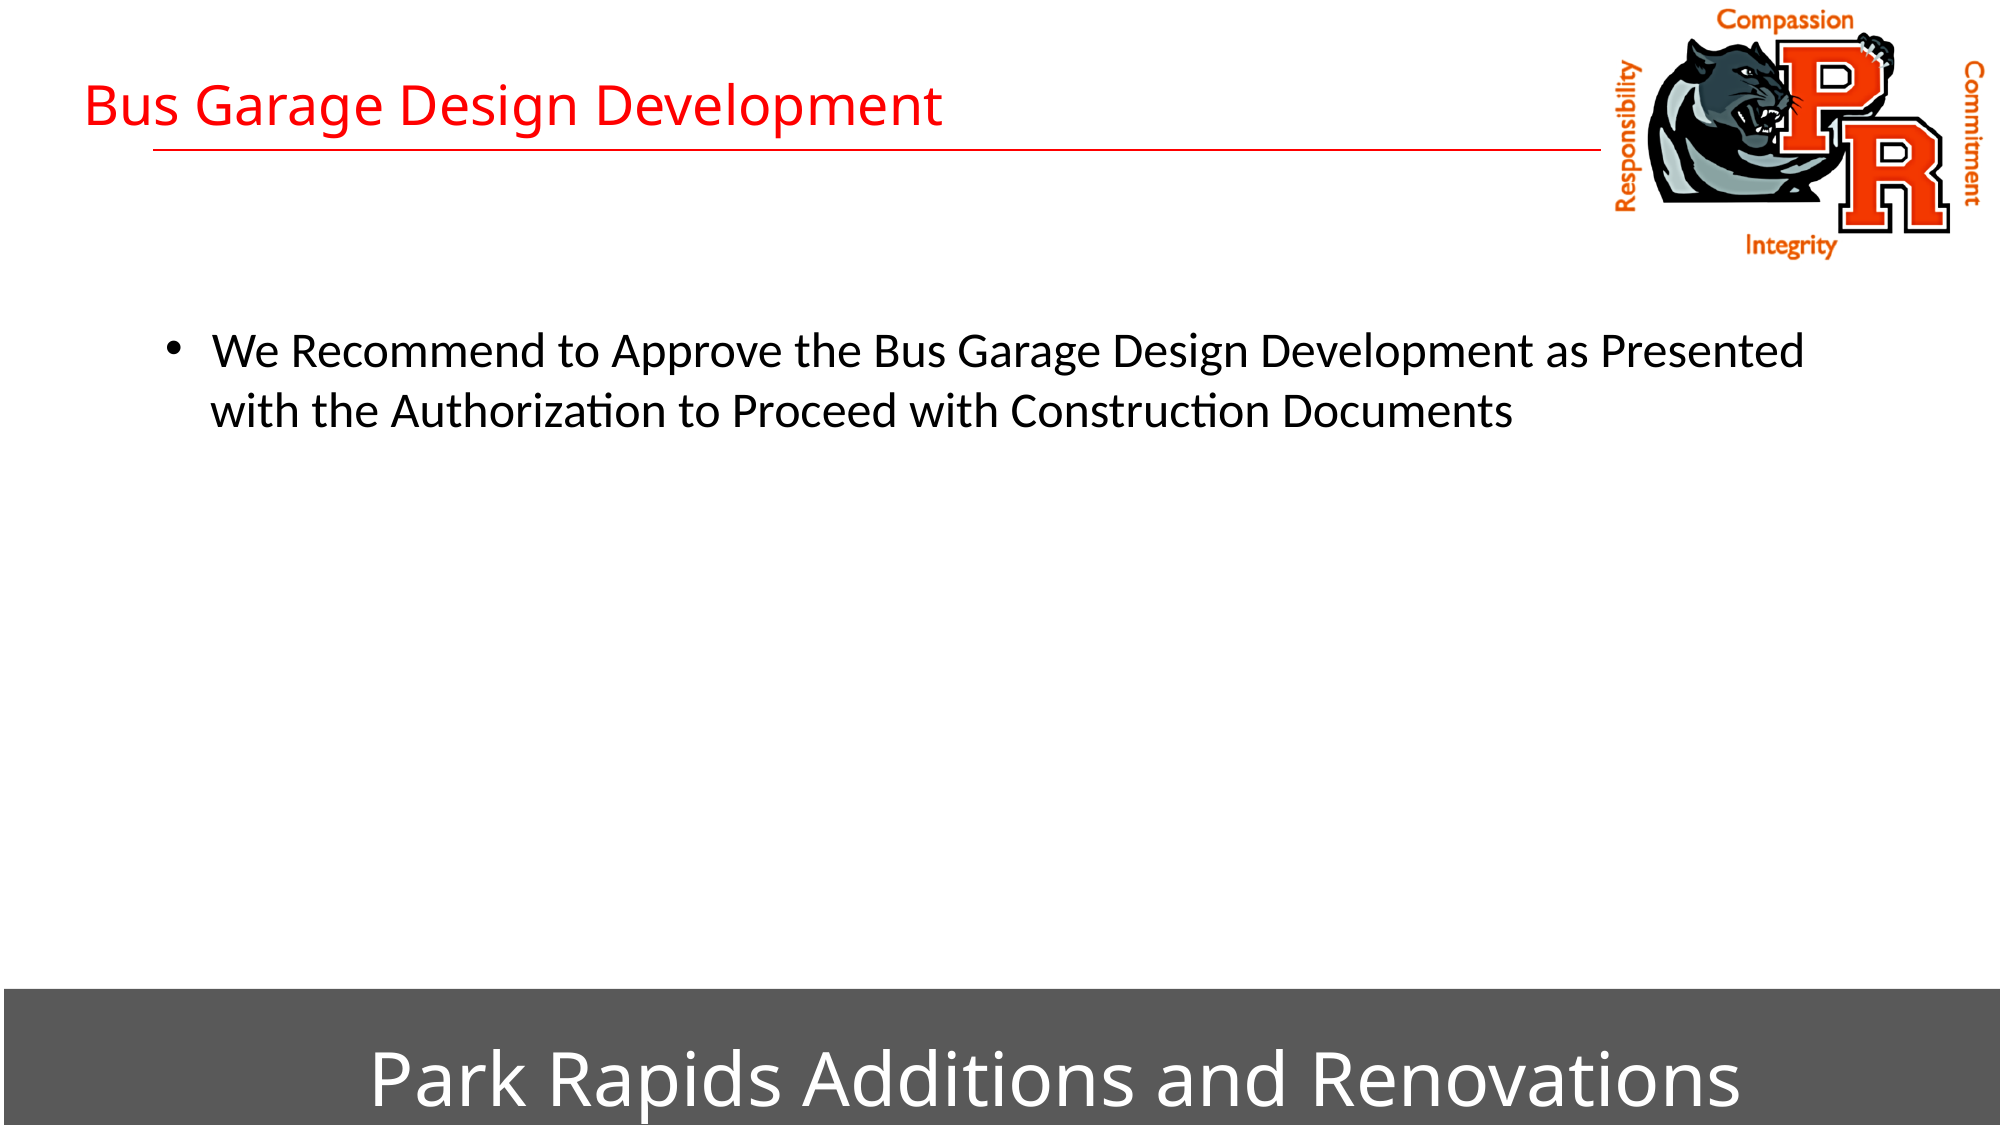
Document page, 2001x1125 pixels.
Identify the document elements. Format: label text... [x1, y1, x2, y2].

text_box We Recommend to Approve the Bus Garage Design Development as Presented with the Authorization to Proceed with Construction Documents [150, 309, 1822, 445]
text_box Park Rapids Additions and Renovations [334, 1023, 1779, 1125]
text_box [3, 988, 2000, 1125]
text_box Bus Garage Design Development [68, 62, 960, 144]
picture [1601, 0, 2000, 267]
